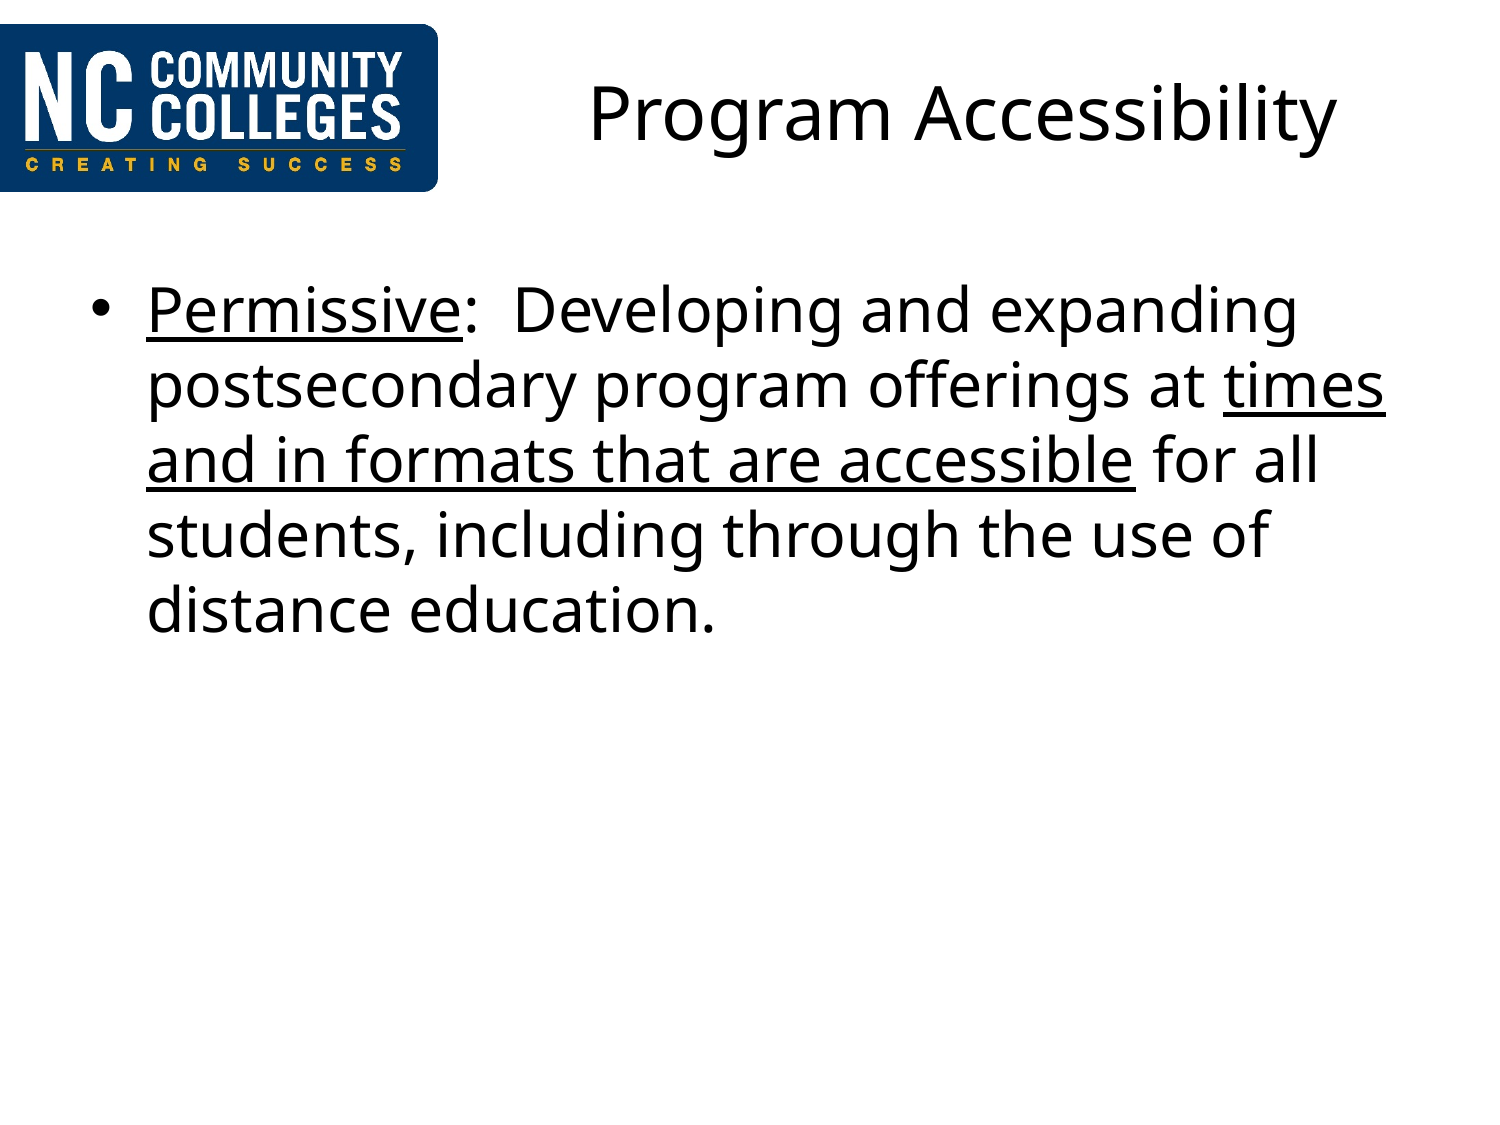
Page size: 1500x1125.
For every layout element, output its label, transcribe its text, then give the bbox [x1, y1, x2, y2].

title Program Accessibility [462, 32, 1463, 188]
list Permissive: Developing and expanding postsecondary program offerings at times and in formats that are accessible for all students, including through the use of distance education. [75, 262, 1425, 1005]
picture [0, 24, 438, 192]
